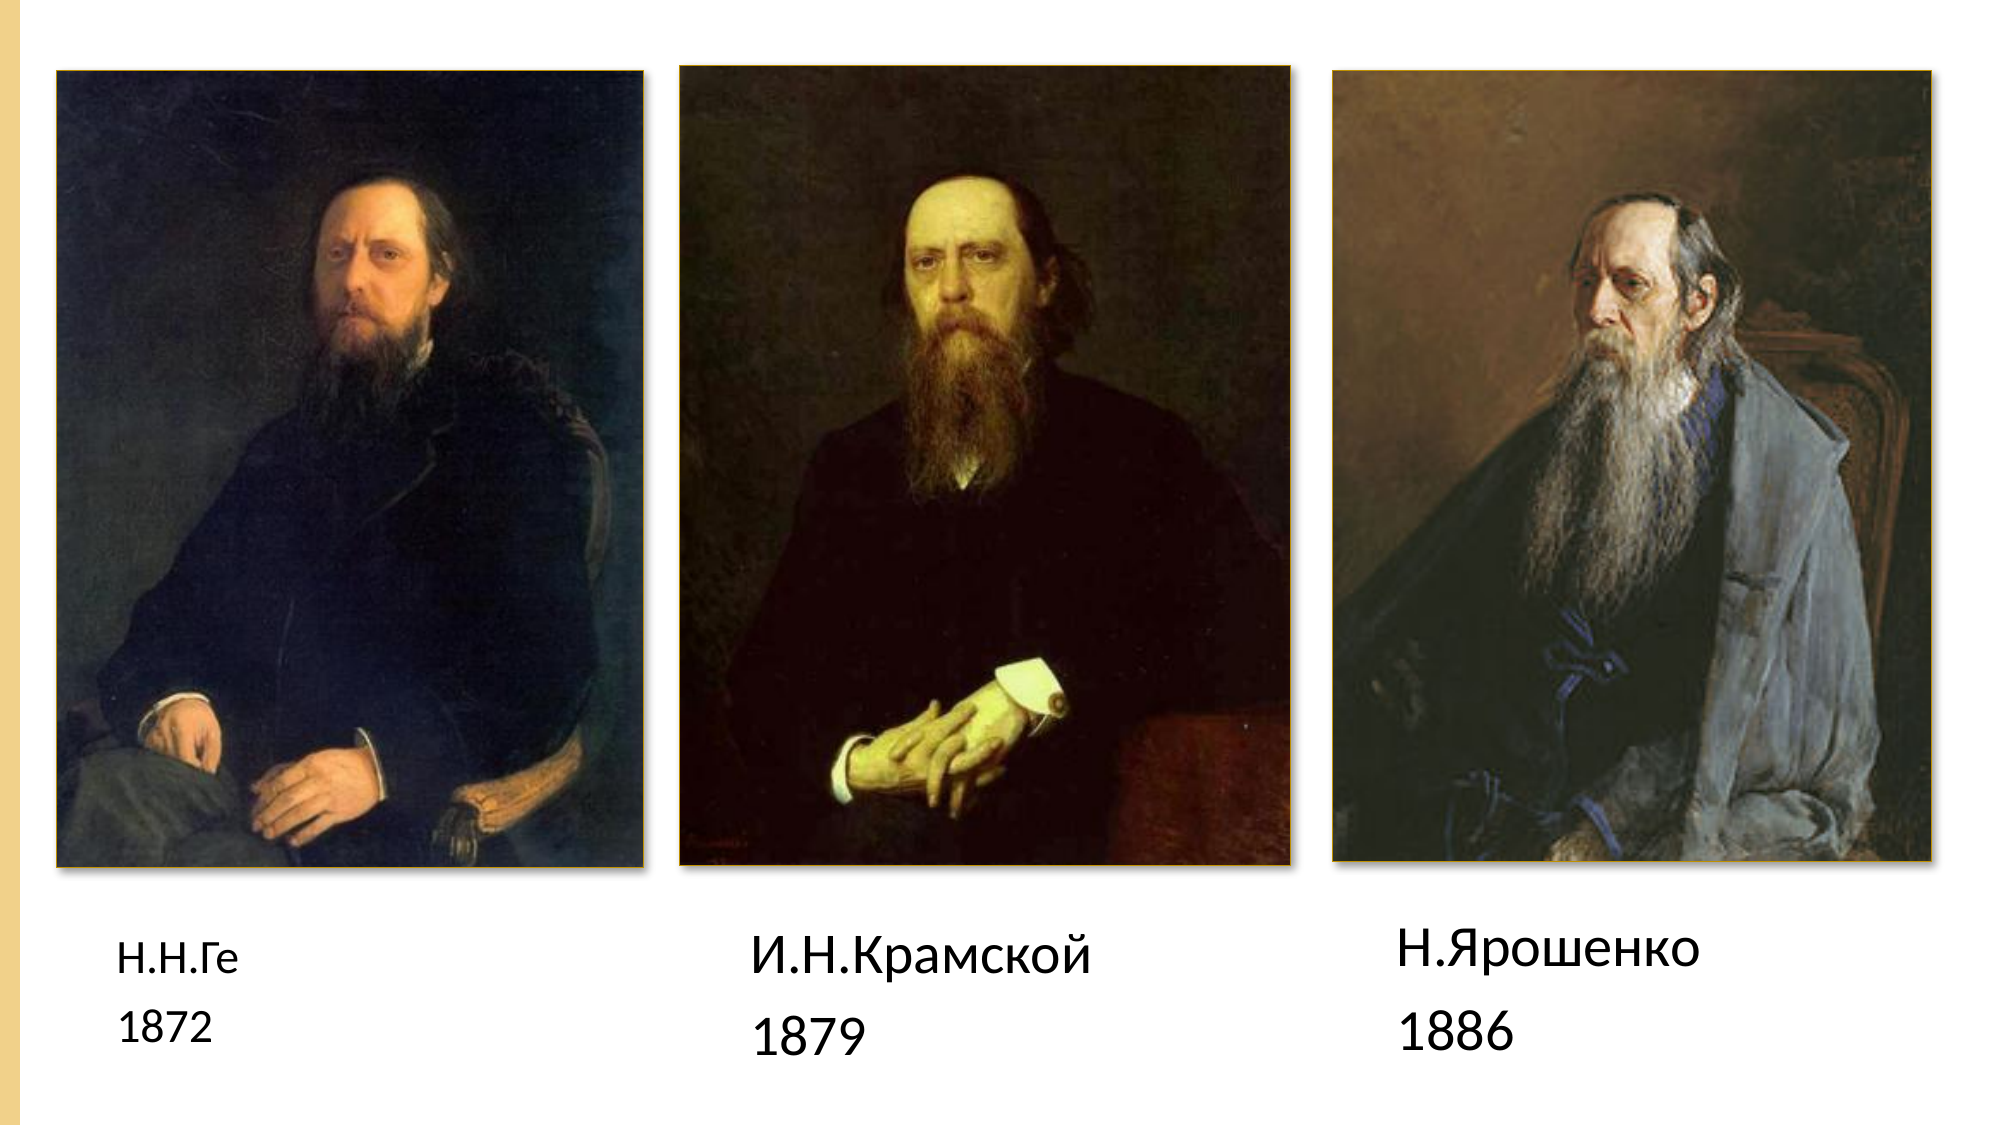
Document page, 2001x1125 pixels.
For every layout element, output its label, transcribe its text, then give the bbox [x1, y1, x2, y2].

text_box Н.Ярошенко 1886 [1381, 909, 1948, 1082]
picture [679, 65, 1291, 866]
picture [1332, 70, 1932, 862]
list Н.Н.Ге 1872 [101, 924, 544, 1061]
picture [56, 70, 644, 868]
list И.Н.Крамской 1879 [735, 915, 1237, 1078]
